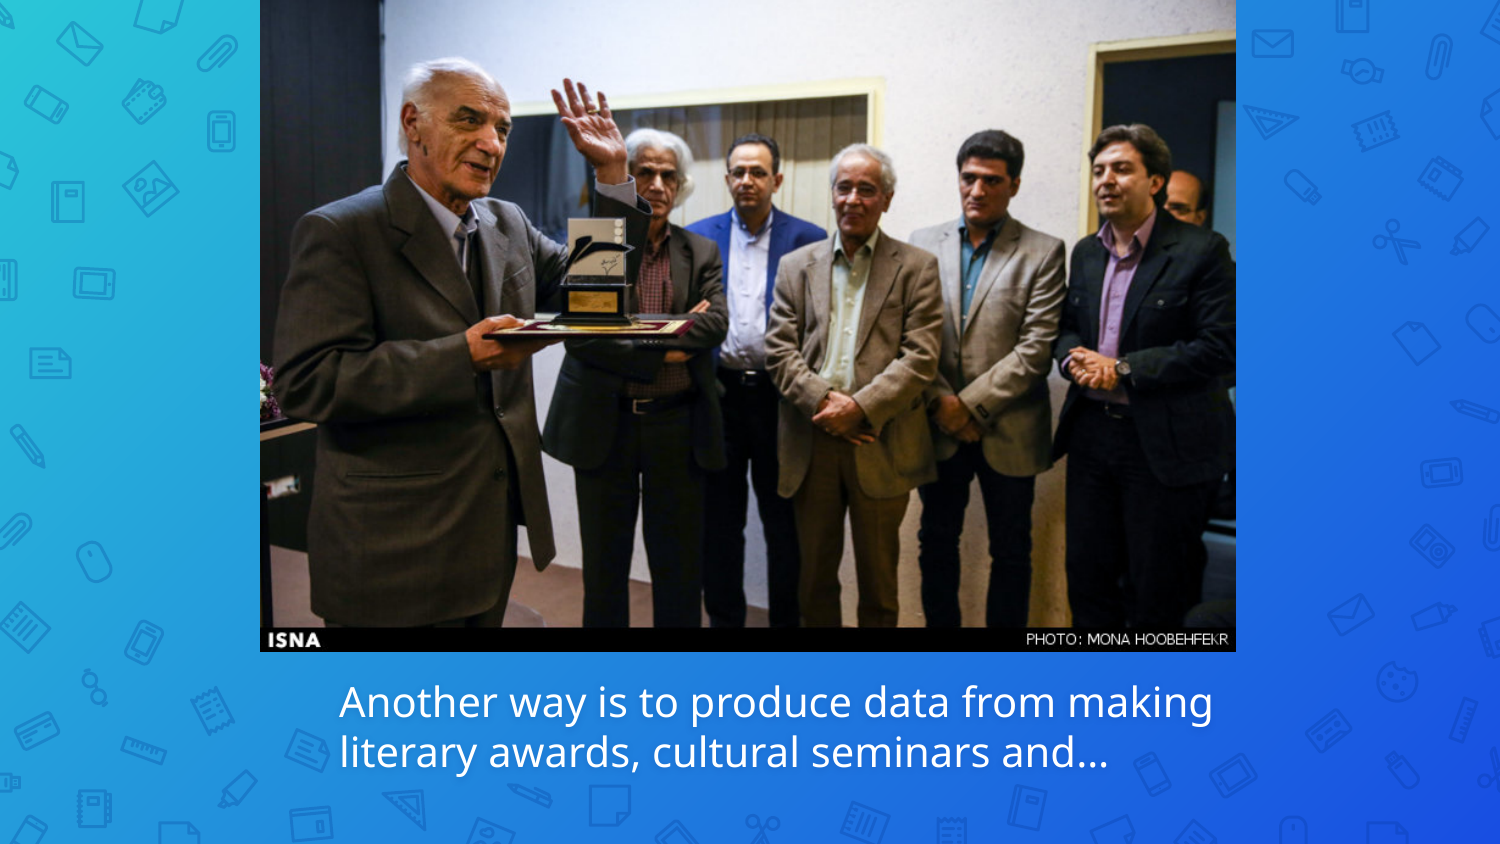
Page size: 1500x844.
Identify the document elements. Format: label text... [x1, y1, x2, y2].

picture [260, 0, 1236, 652]
title Another way is to produce data from making literary awards, cultural seminars and… [324, 608, 1287, 844]
